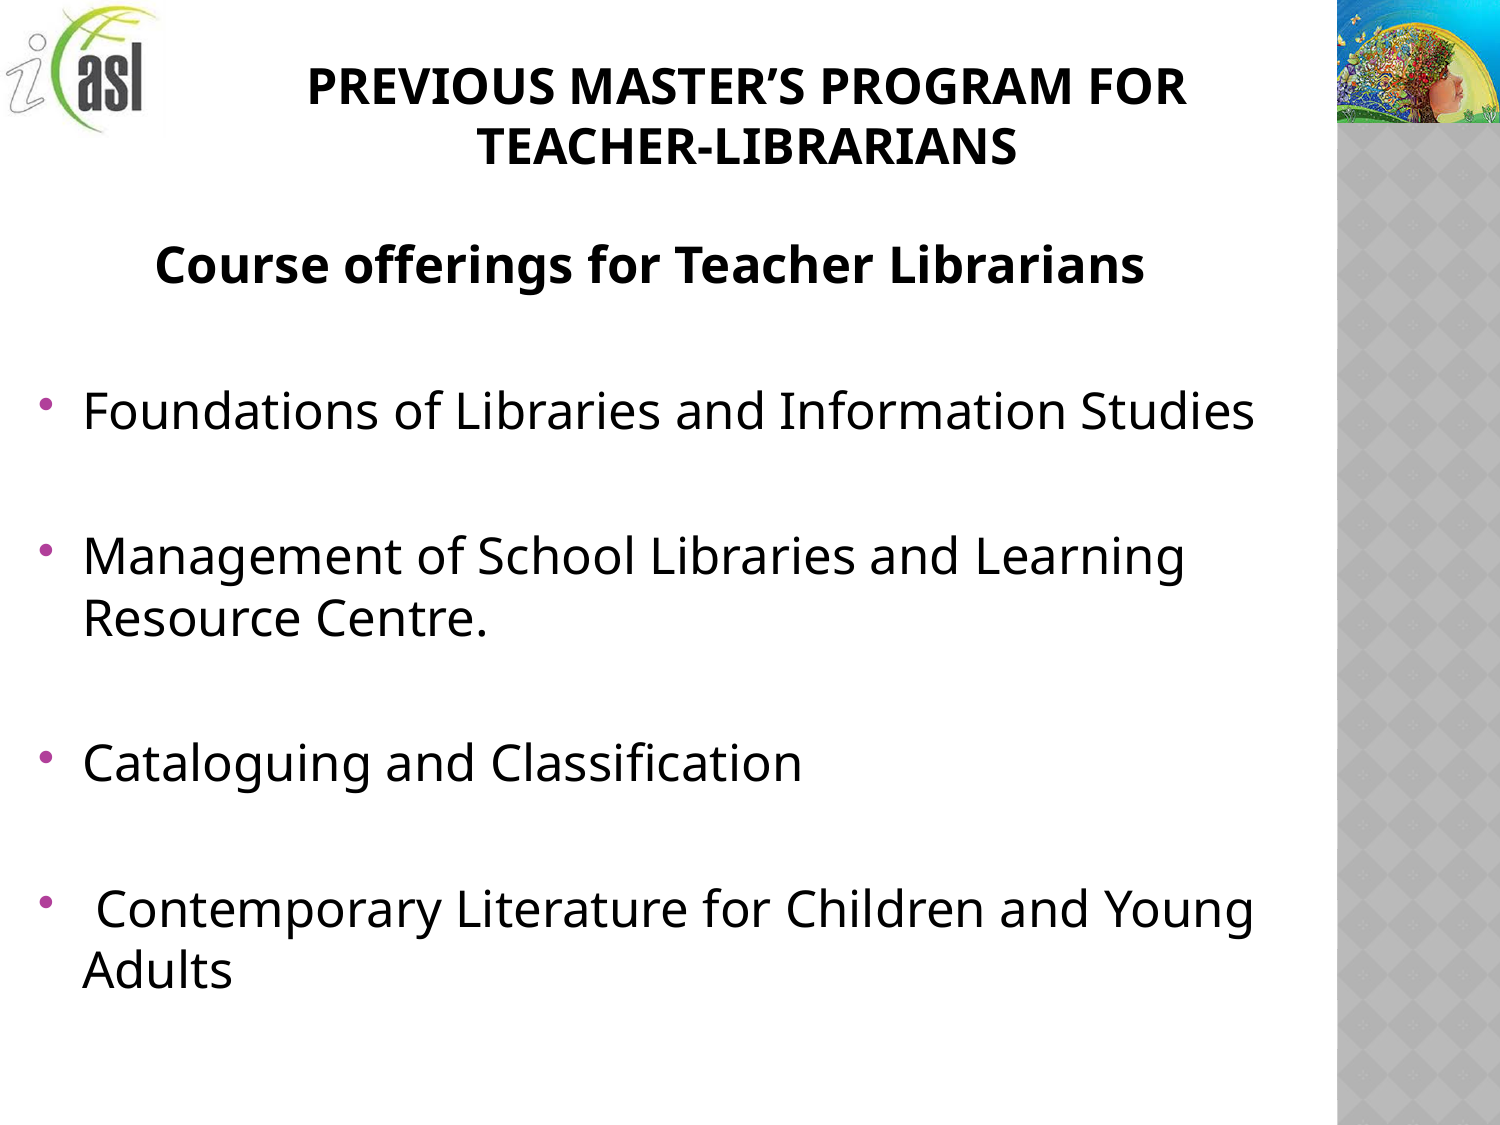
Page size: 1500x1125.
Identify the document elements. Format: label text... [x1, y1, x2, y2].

picture [0, 0, 167, 138]
title Previous Master’s Program for Teacher-Librarians [205, 13, 1290, 175]
list Course offerings for Teacher Librarians Foundations of Libraries and Information Studies Management of School Libraries and Learning Resource Centre. Cataloguing and Classification Contemporary Literature for Children and Young Adults [24, 224, 1290, 1074]
picture [1336, 0, 1500, 124]
